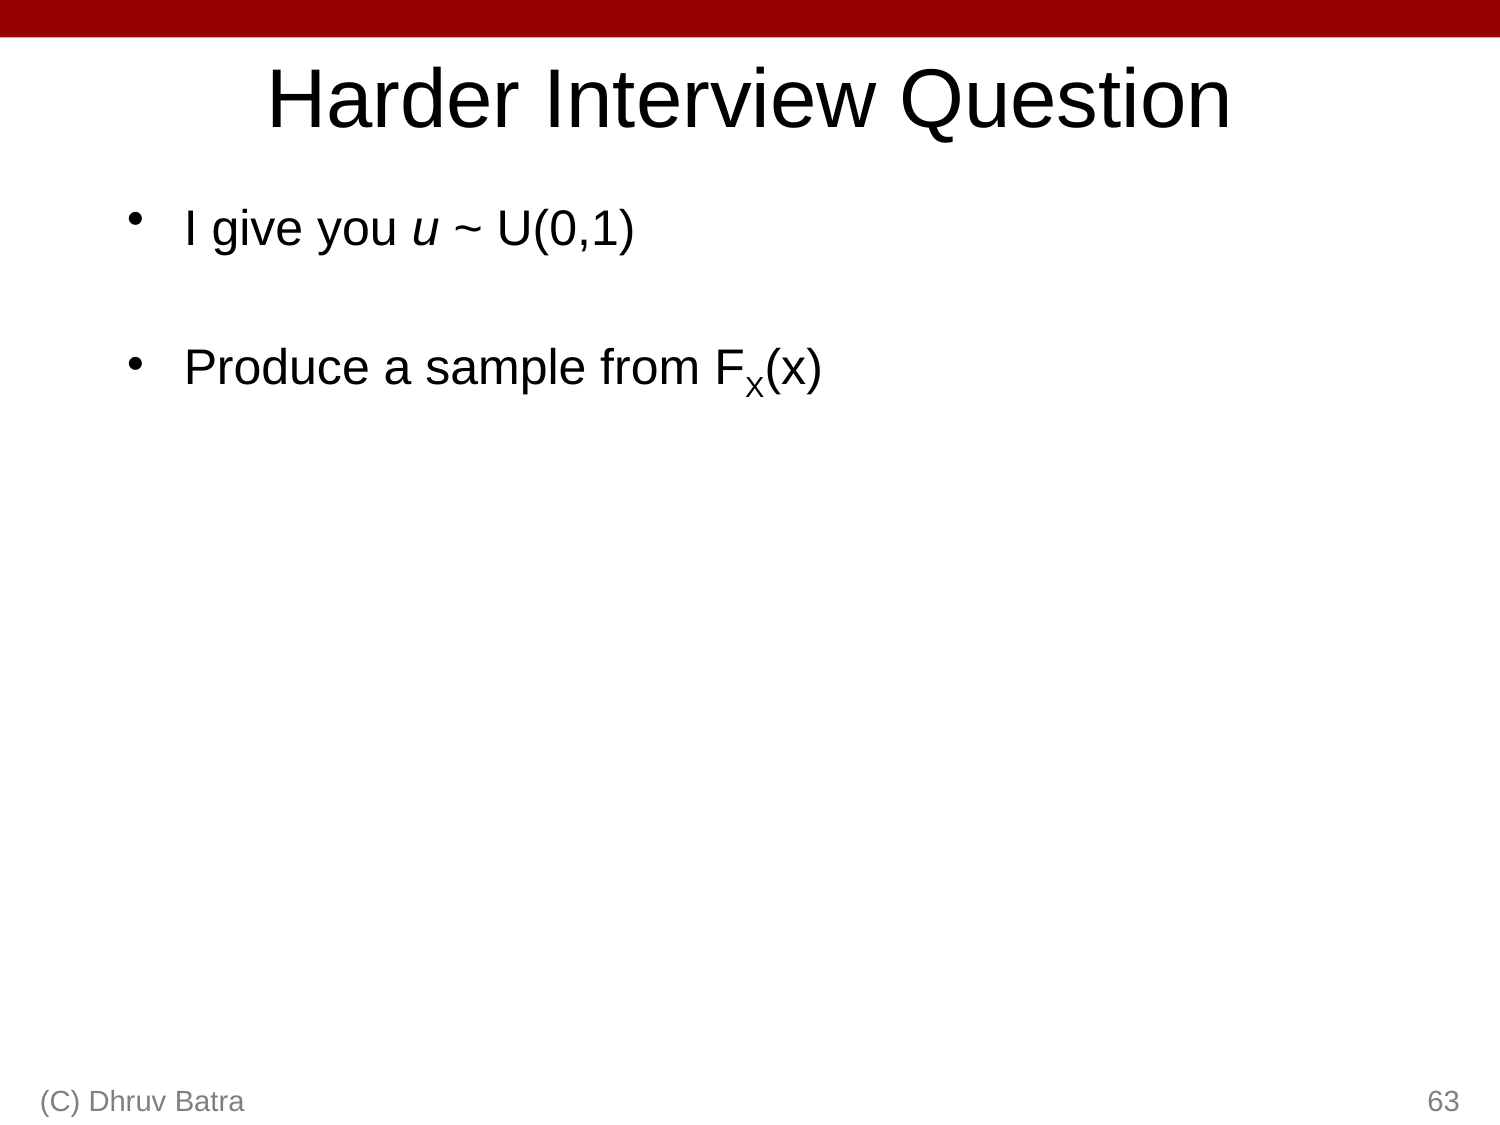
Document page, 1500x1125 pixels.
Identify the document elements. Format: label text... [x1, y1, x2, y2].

slide_number 63 [1162, 1049, 1476, 1125]
footer (C) Dhruv Batra [24, 1049, 501, 1125]
title Harder Interview Question [0, 37, 1500, 151]
list I give you u ~ U(0,1) Produce a sample from FX(x) [112, 187, 1388, 1051]
